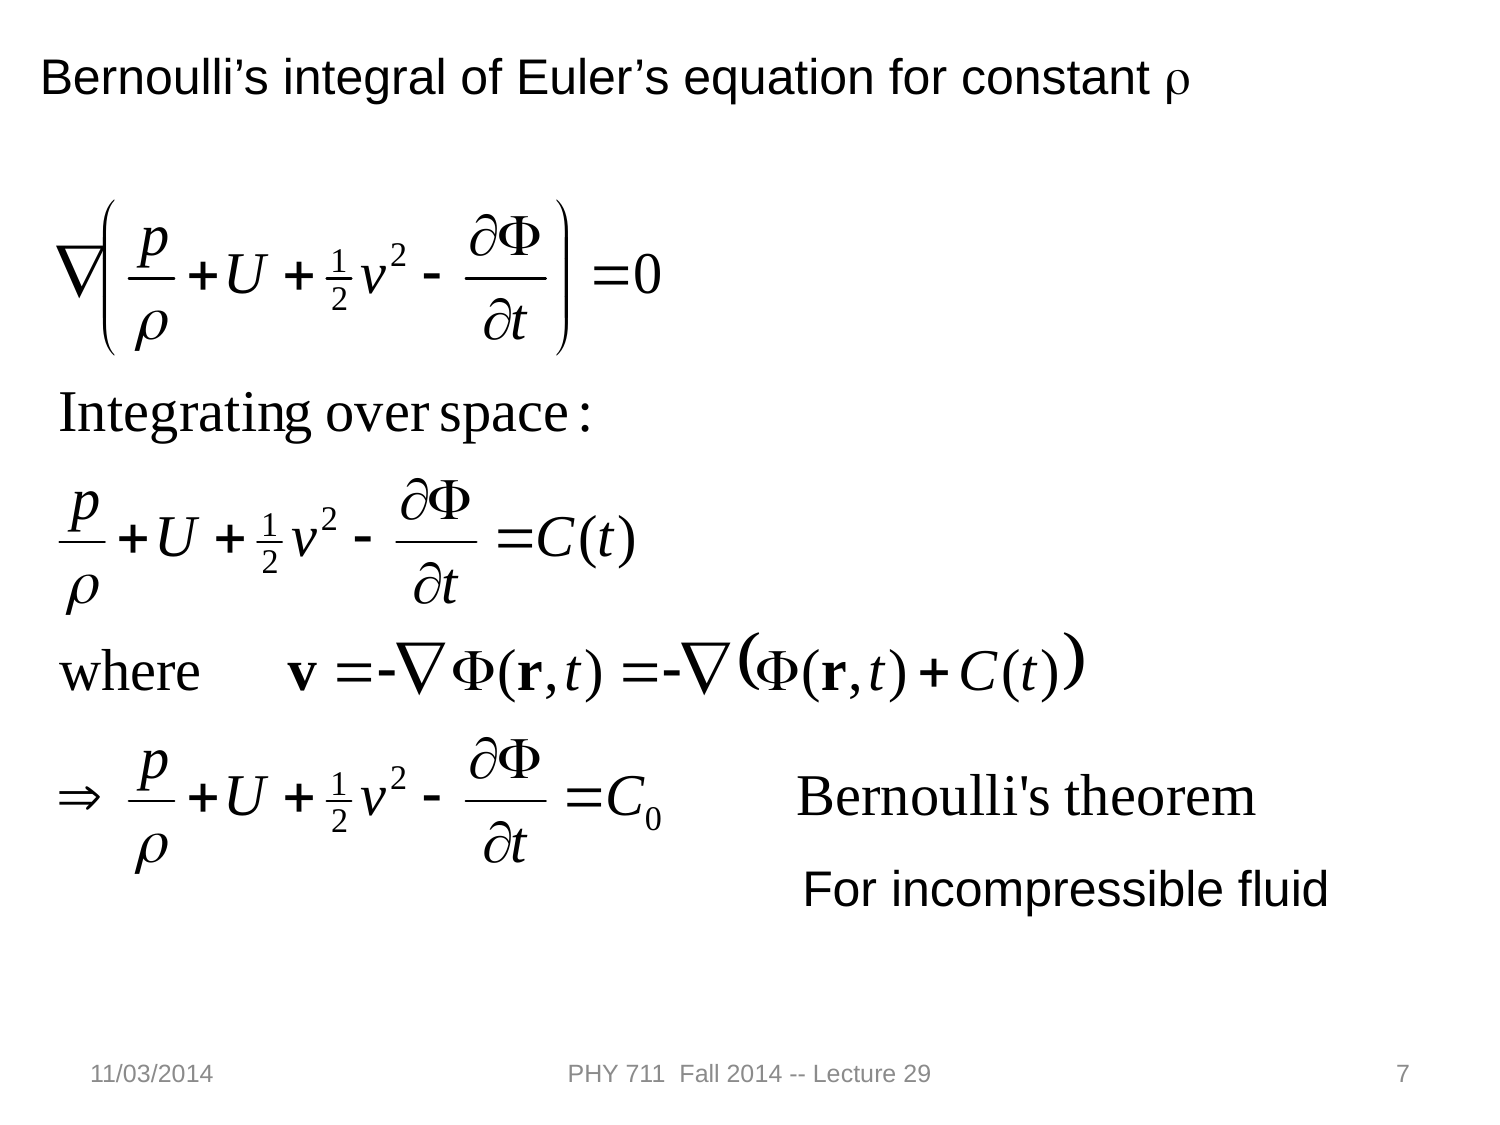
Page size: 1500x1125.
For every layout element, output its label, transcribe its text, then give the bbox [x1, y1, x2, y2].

text_box Bernoulli’s integral of Euler’s equation for constant r [24, 37, 1400, 113]
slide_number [75, 1042, 425, 1103]
text_box For incompressible fluid [787, 849, 1438, 925]
slide_number 7 [1074, 1042, 1425, 1103]
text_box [49, 187, 1268, 888]
footer PHY 711 Fall 2014 -- Lecture 29 [512, 1042, 988, 1103]
